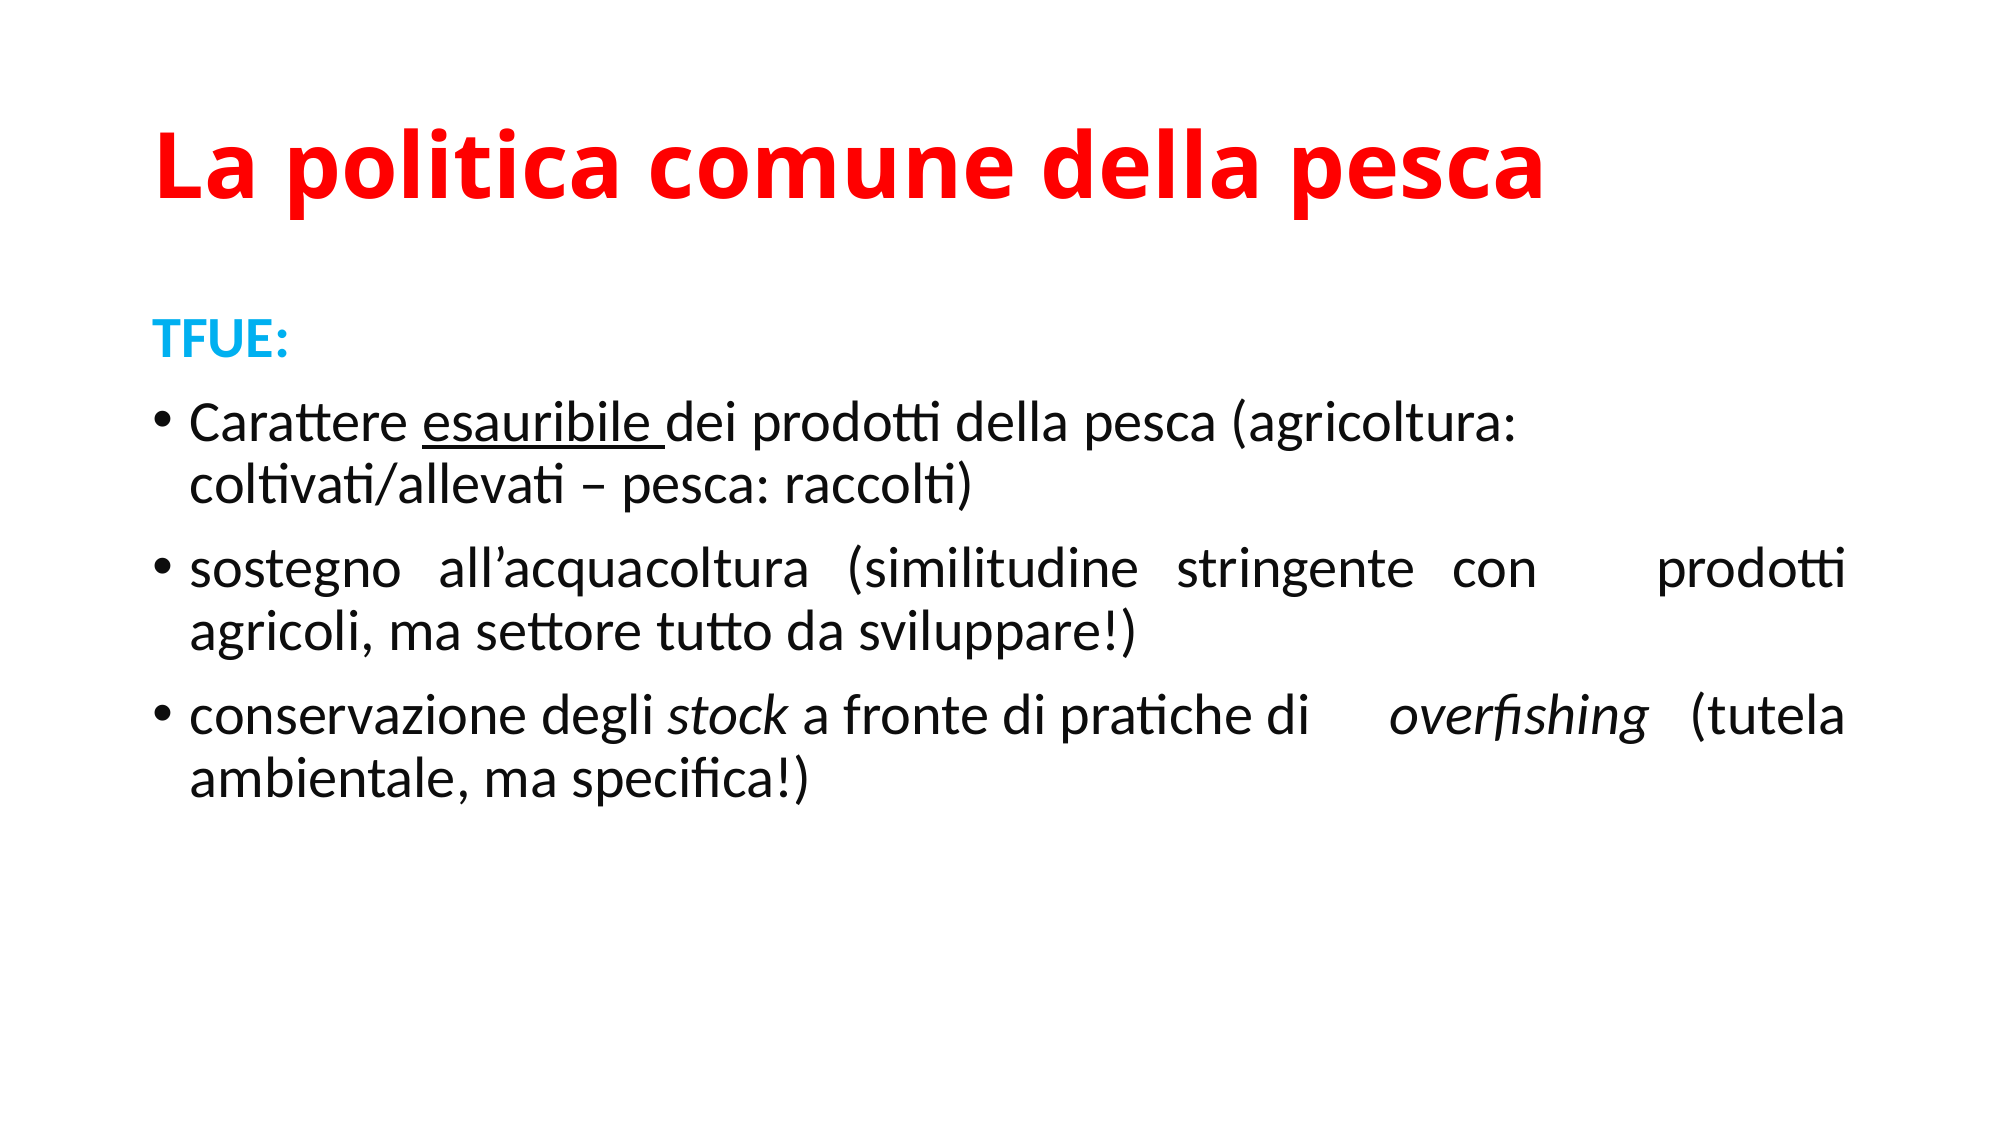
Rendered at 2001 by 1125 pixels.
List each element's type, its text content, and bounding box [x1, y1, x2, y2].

title La politica comune della pesca [137, 59, 1863, 278]
list TFUE: Carattere esauribile dei prodotti della pesca (agricoltura: coltivati/allevati – pesca: raccolti) sostegno all’acquacoltura (similitudine stringente con prodotti agricoli, ma settore tutto da sviluppare!) conservazione degli stock a fronte di pratiche di overfishing (tutela ambientale, ma specifica!) [137, 299, 1863, 1014]
